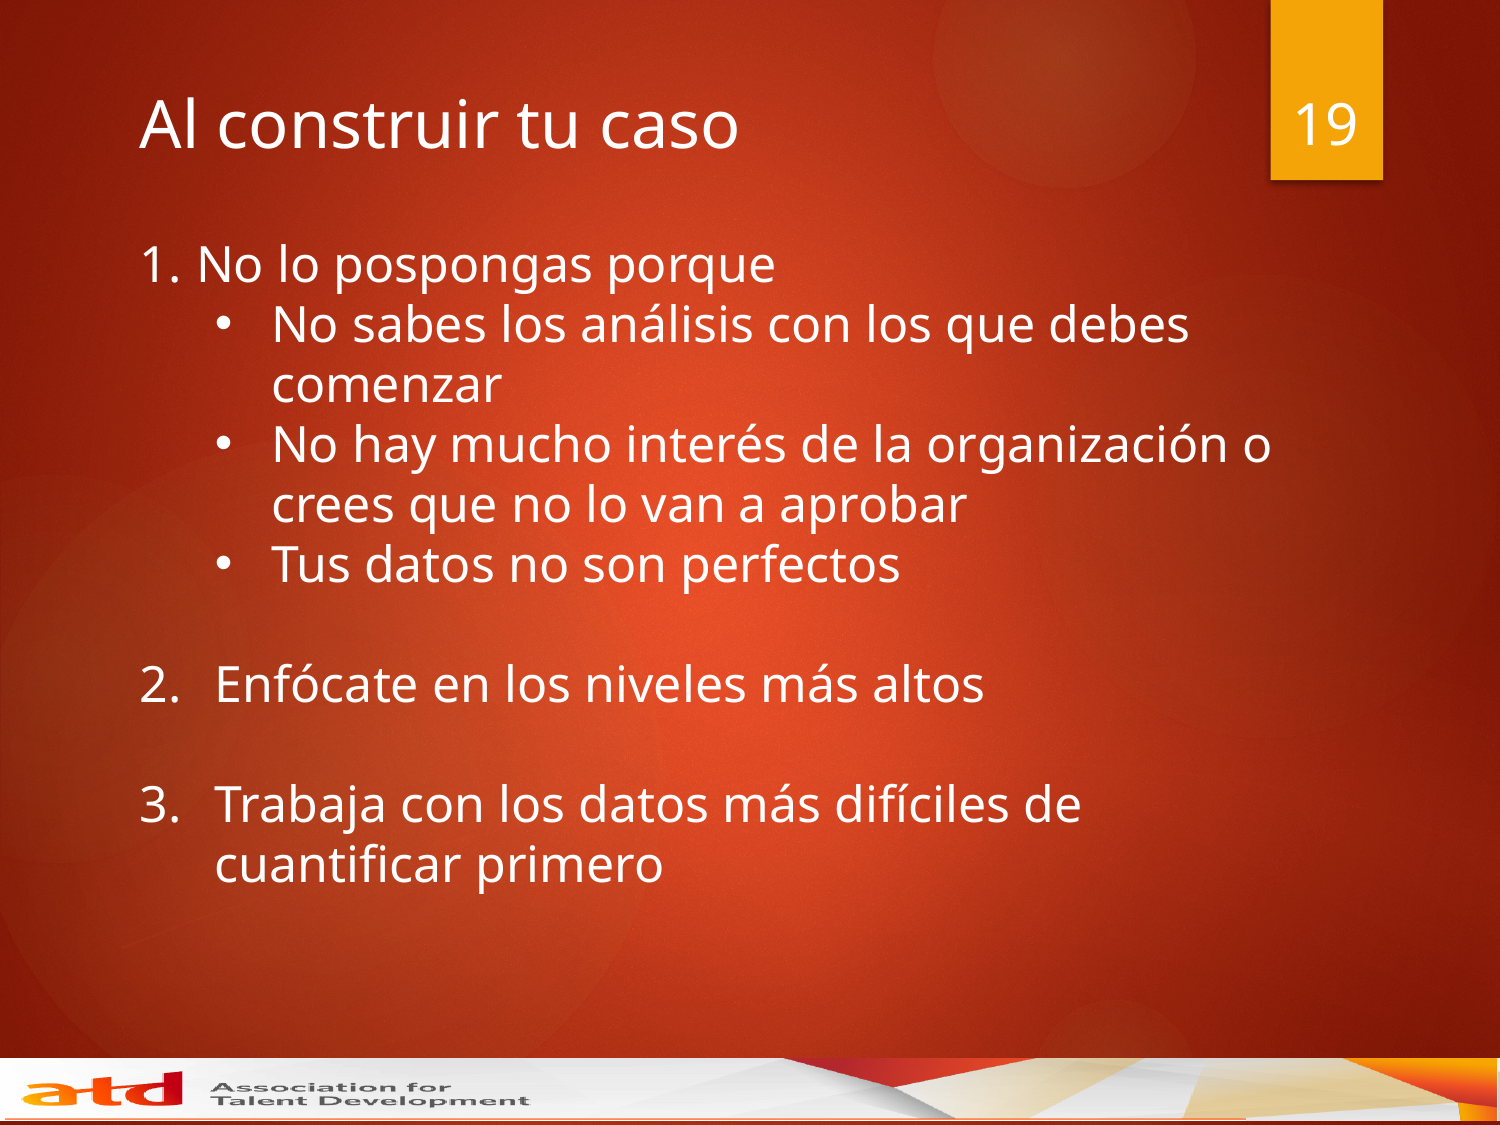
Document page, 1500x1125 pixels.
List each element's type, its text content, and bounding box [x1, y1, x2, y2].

picture [0, 1058, 1500, 1121]
text_box Al construir tu caso [125, 74, 1125, 170]
text_box No lo pospongas porque No sabes los análisis con los que debes comenzar No hay mucho interés de la organización o crees que no lo van a aprobar Tus datos no son perfectos Enfócate en los niveles más altos Trabaja con los datos más difíciles de cuantificar primero [124, 224, 1338, 900]
slide_number 19 [1273, 48, 1378, 175]
